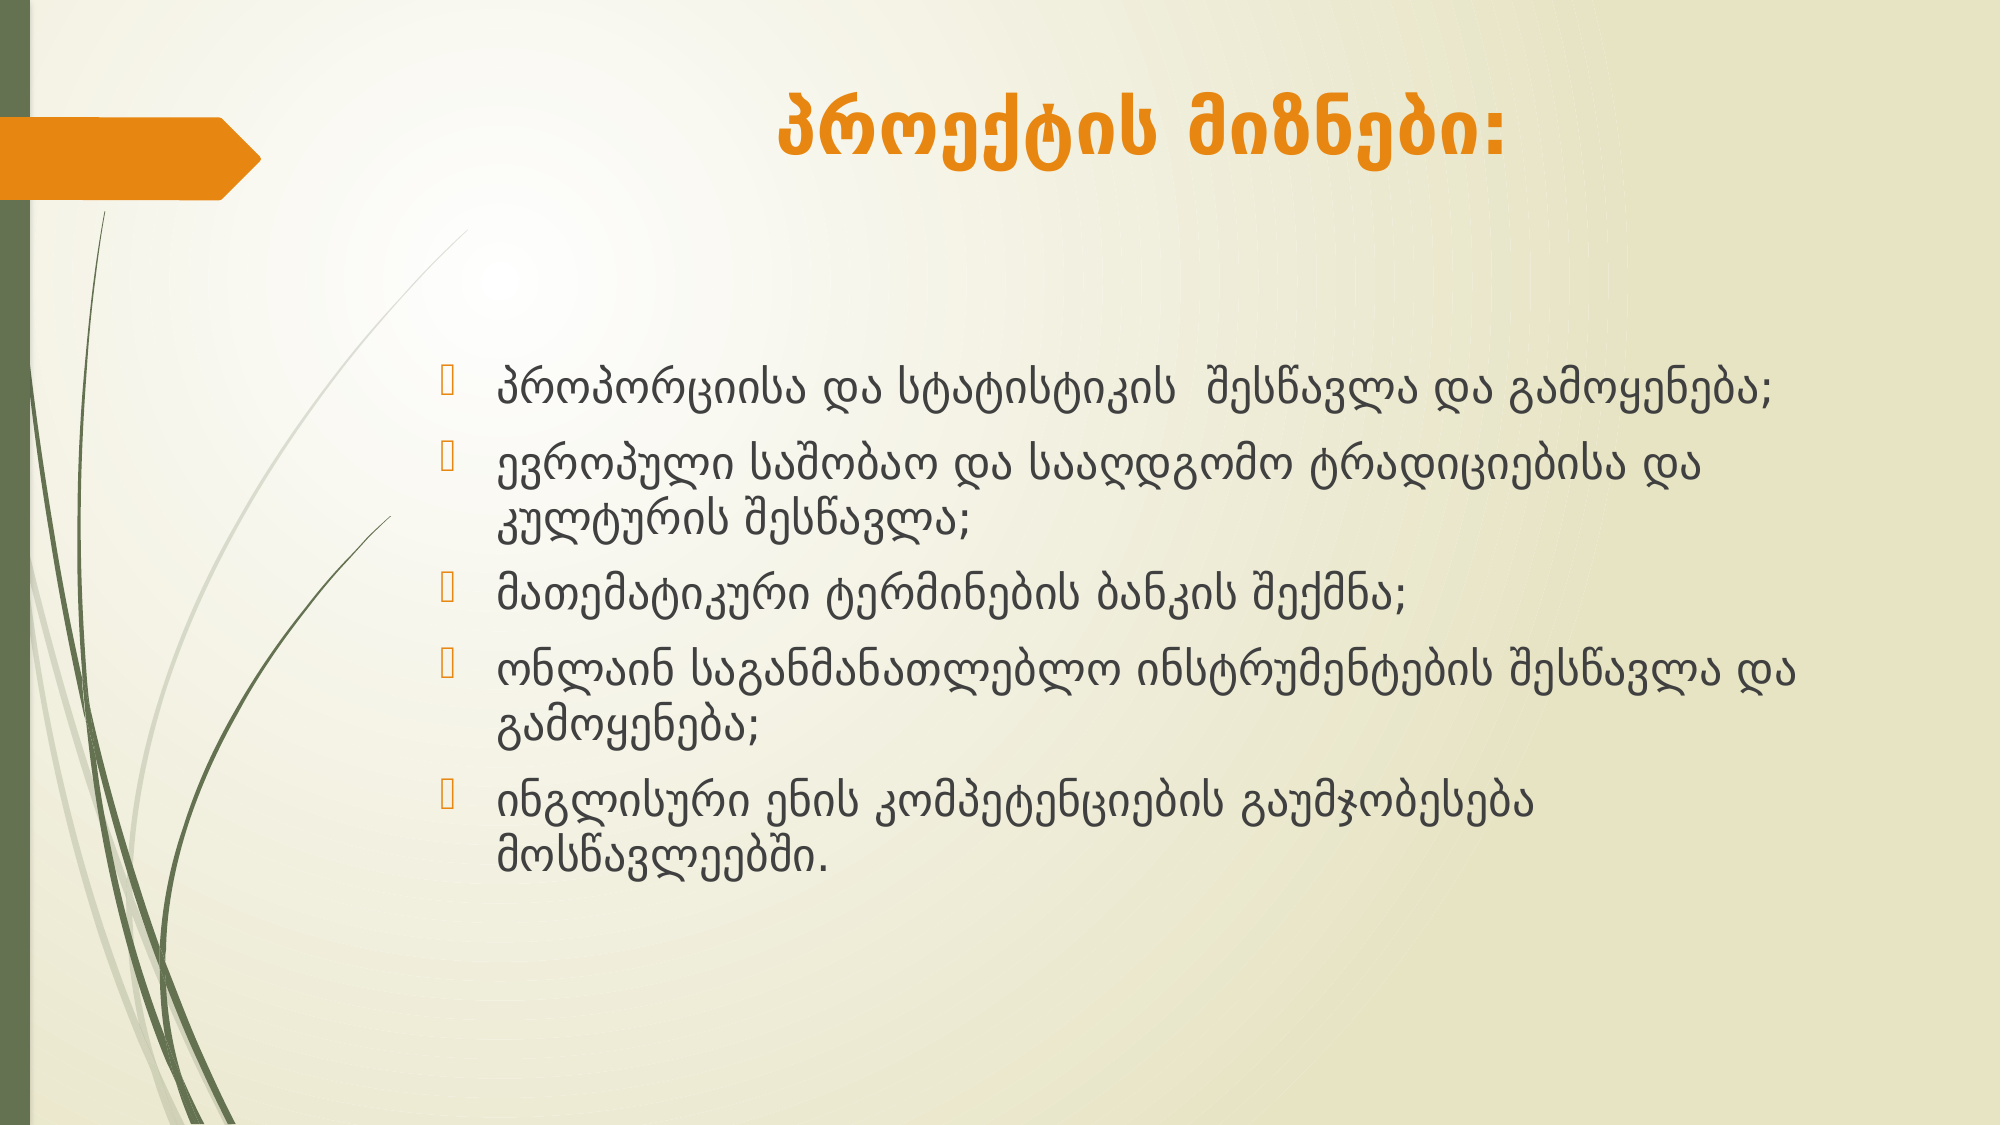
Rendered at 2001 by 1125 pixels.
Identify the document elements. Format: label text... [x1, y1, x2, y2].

list პროპორციისა და სტატისტიკის შესწავლა და გამოყენება; ევროპული საშობაო და სააღდგომო ტრადიციებისა და კულტურის შესწავლა; მათემატიკური ტერმინების ბანკის შექმნა; ონლაინ საგანმანათლებლო ინსტრუმენტების შესწავლა და გამოყენება; ინგლისური ენის კომპეტენციების გაუმჯობესება მოსწავლეებში. [424, 350, 1888, 970]
title პროექტის მიზნები: [425, 71, 1888, 229]
